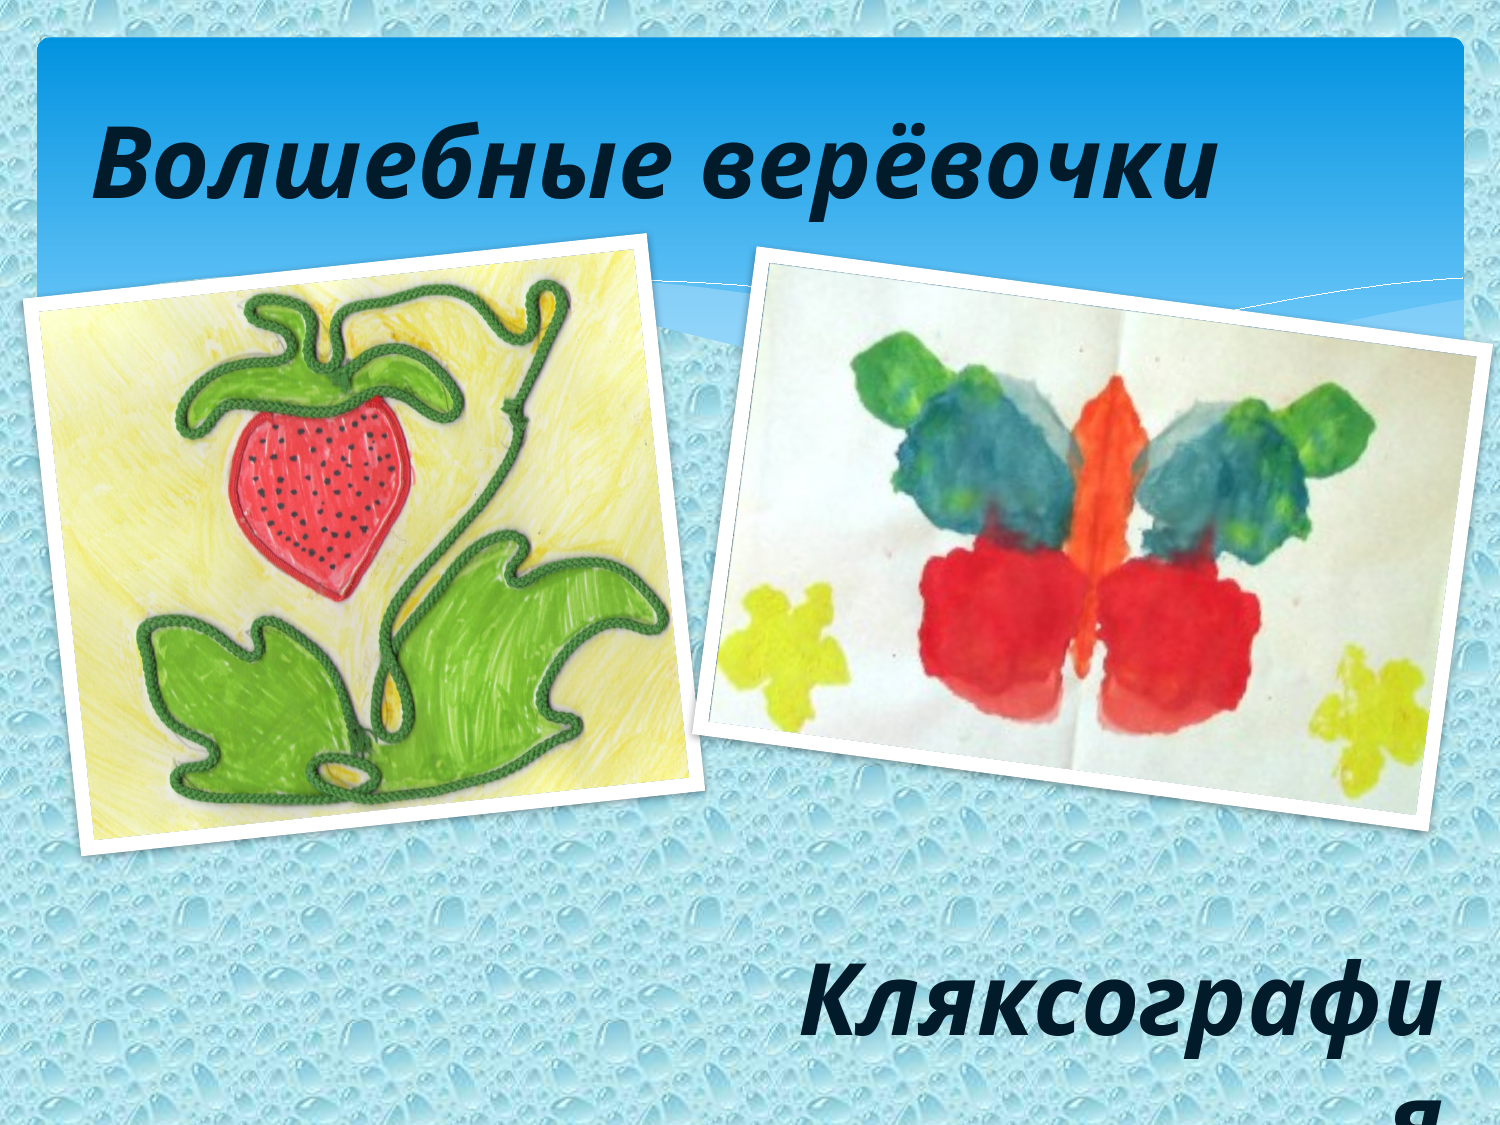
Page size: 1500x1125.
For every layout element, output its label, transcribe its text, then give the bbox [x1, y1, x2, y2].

picture [0, 0, 1500, 1125]
text_box Кляксография [726, 928, 1459, 1125]
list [64, 278, 664, 811]
title Волшебные верёвочки [75, 55, 1425, 261]
